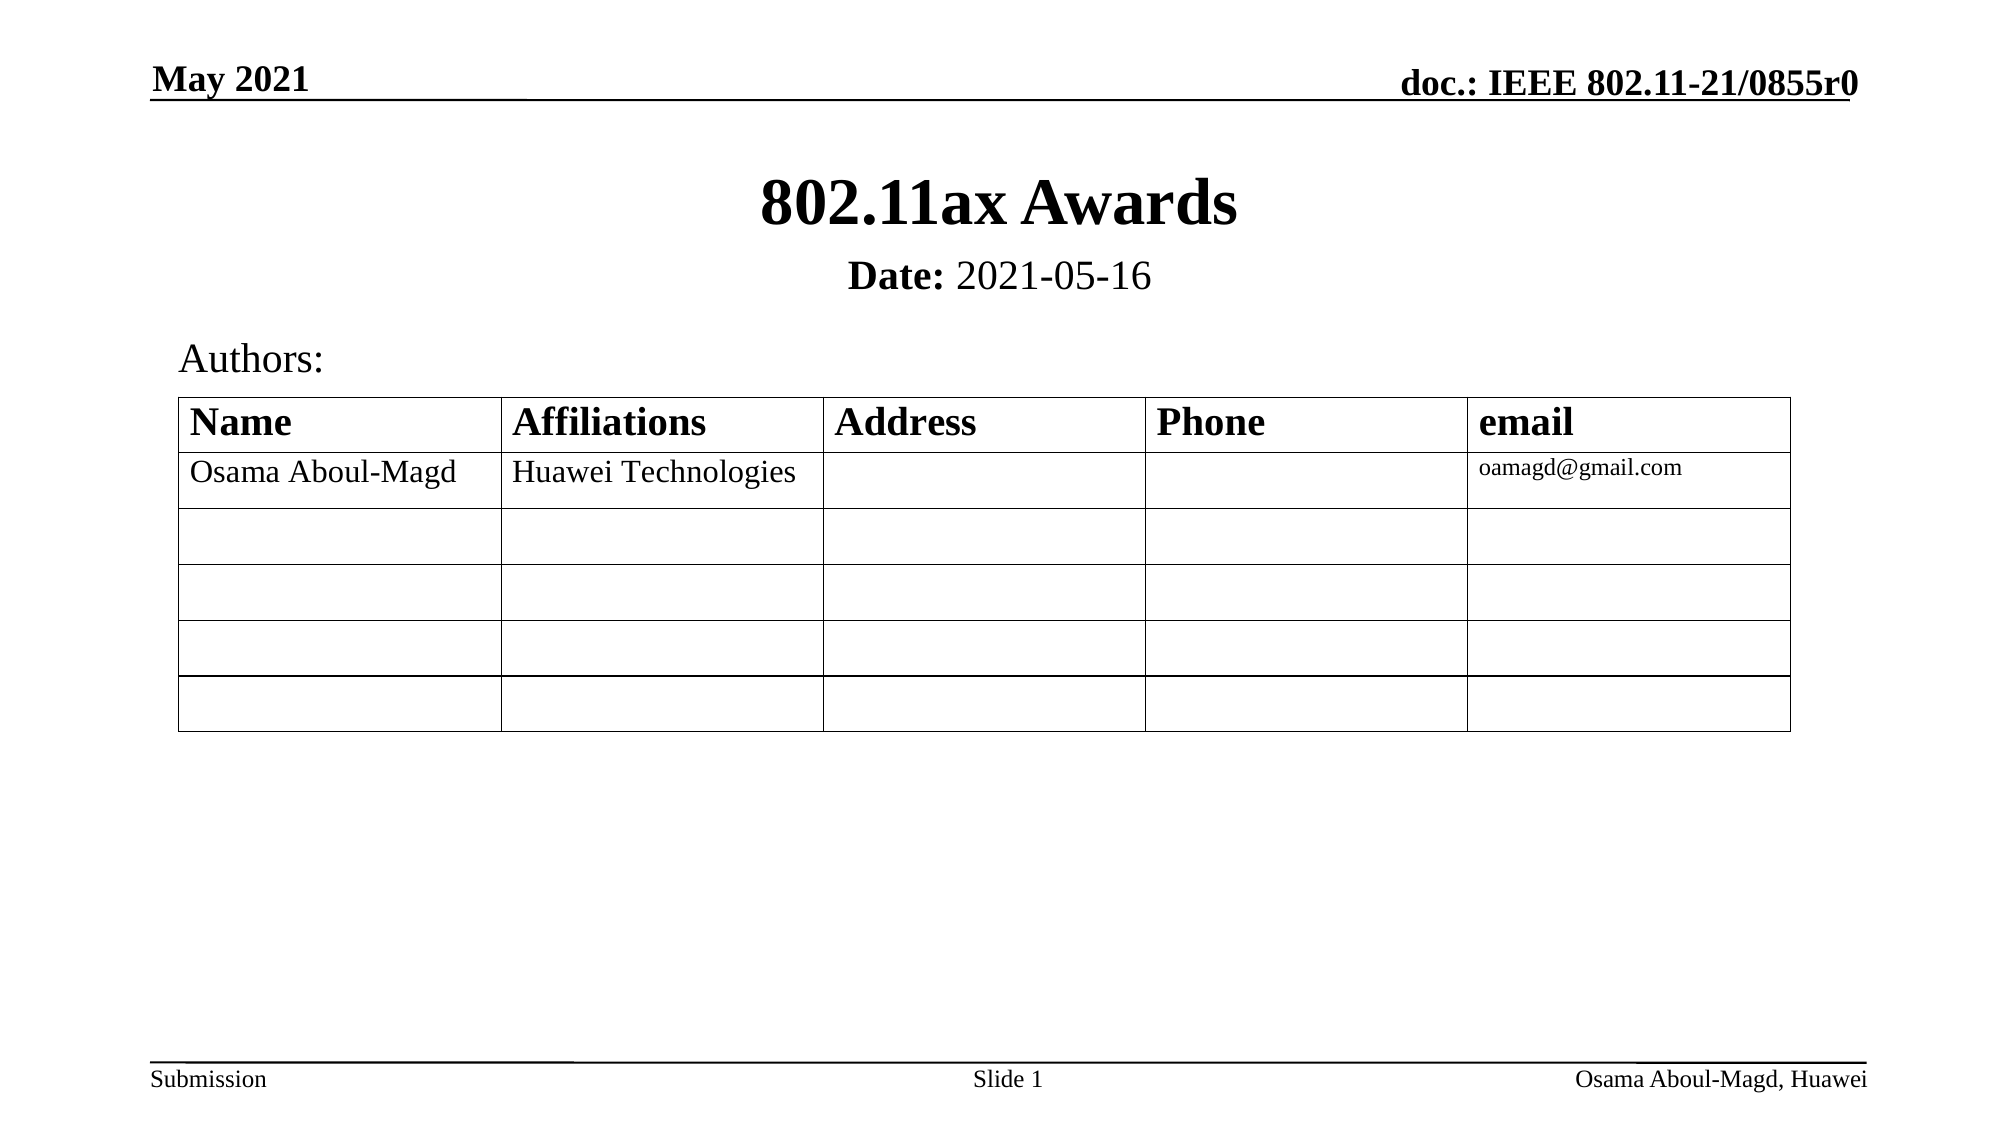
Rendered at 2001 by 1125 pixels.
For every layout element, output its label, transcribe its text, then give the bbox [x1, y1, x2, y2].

footer Osama Aboul-Magd, Huawei [1171, 1061, 1869, 1093]
subtitle Date: 2021-05-16 [299, 239, 1701, 319]
slide_number Slide 1 [950, 1061, 1067, 1123]
text_box Authors: [162, 323, 401, 387]
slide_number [152, 54, 563, 100]
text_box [163, 396, 1837, 804]
title 802.11ax Awards [149, 76, 1851, 319]
